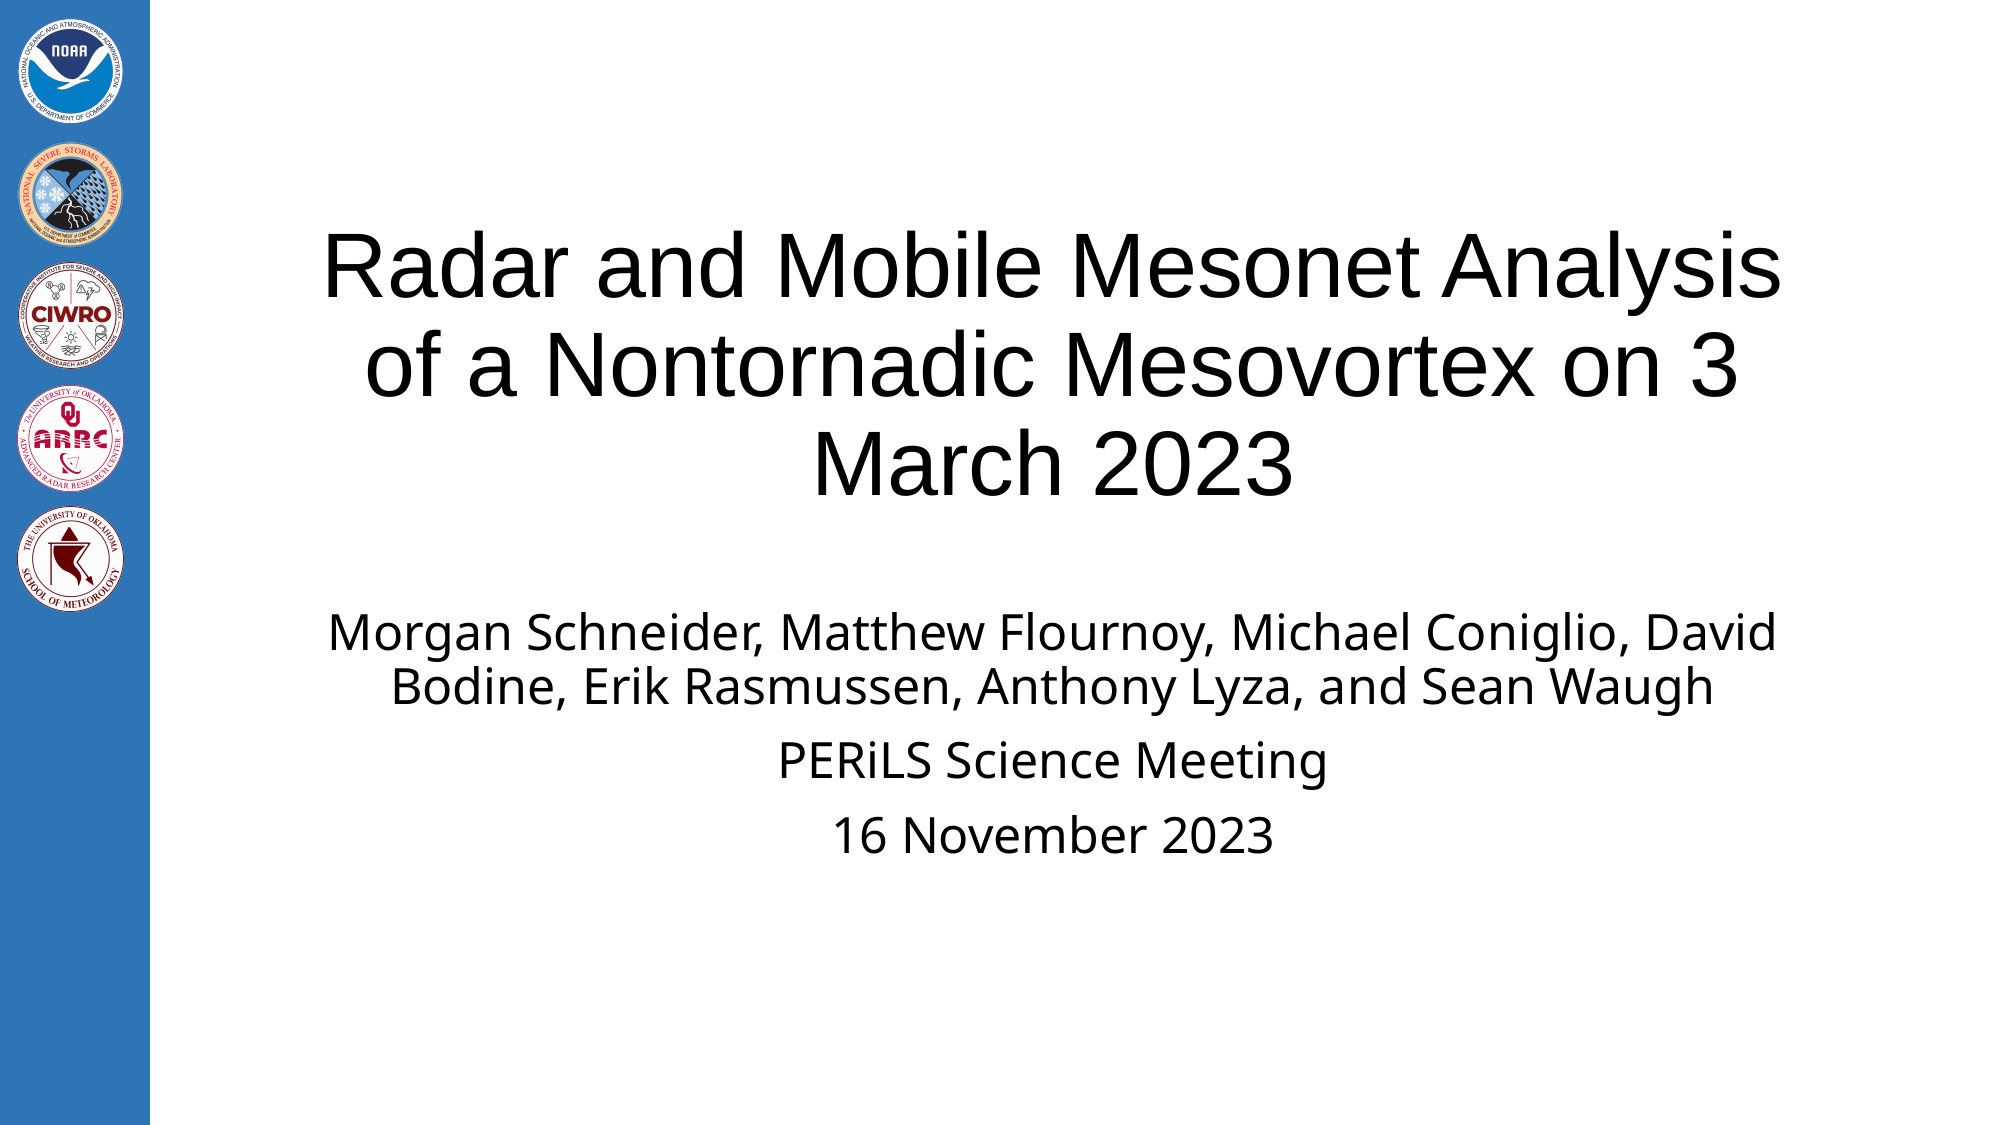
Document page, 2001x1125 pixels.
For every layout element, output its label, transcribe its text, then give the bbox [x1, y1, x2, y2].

picture [21, 22, 120, 121]
picture [17, 385, 124, 492]
picture [17, 141, 124, 248]
picture [18, 262, 124, 369]
picture [17, 506, 124, 612]
subtitle Morgan Schneider, Matthew Flournoy, Michael Coniglio, David Bodine, Erik Rasmussen, Anthony Lyza, and Sean Waugh PERiLS Science Meeting 16 November 2023 [302, 598, 1805, 1035]
title Radar and Mobile Mesonet Analysis of a Nontornadic Mesovortex on 3 March 2023 [302, 169, 1805, 564]
